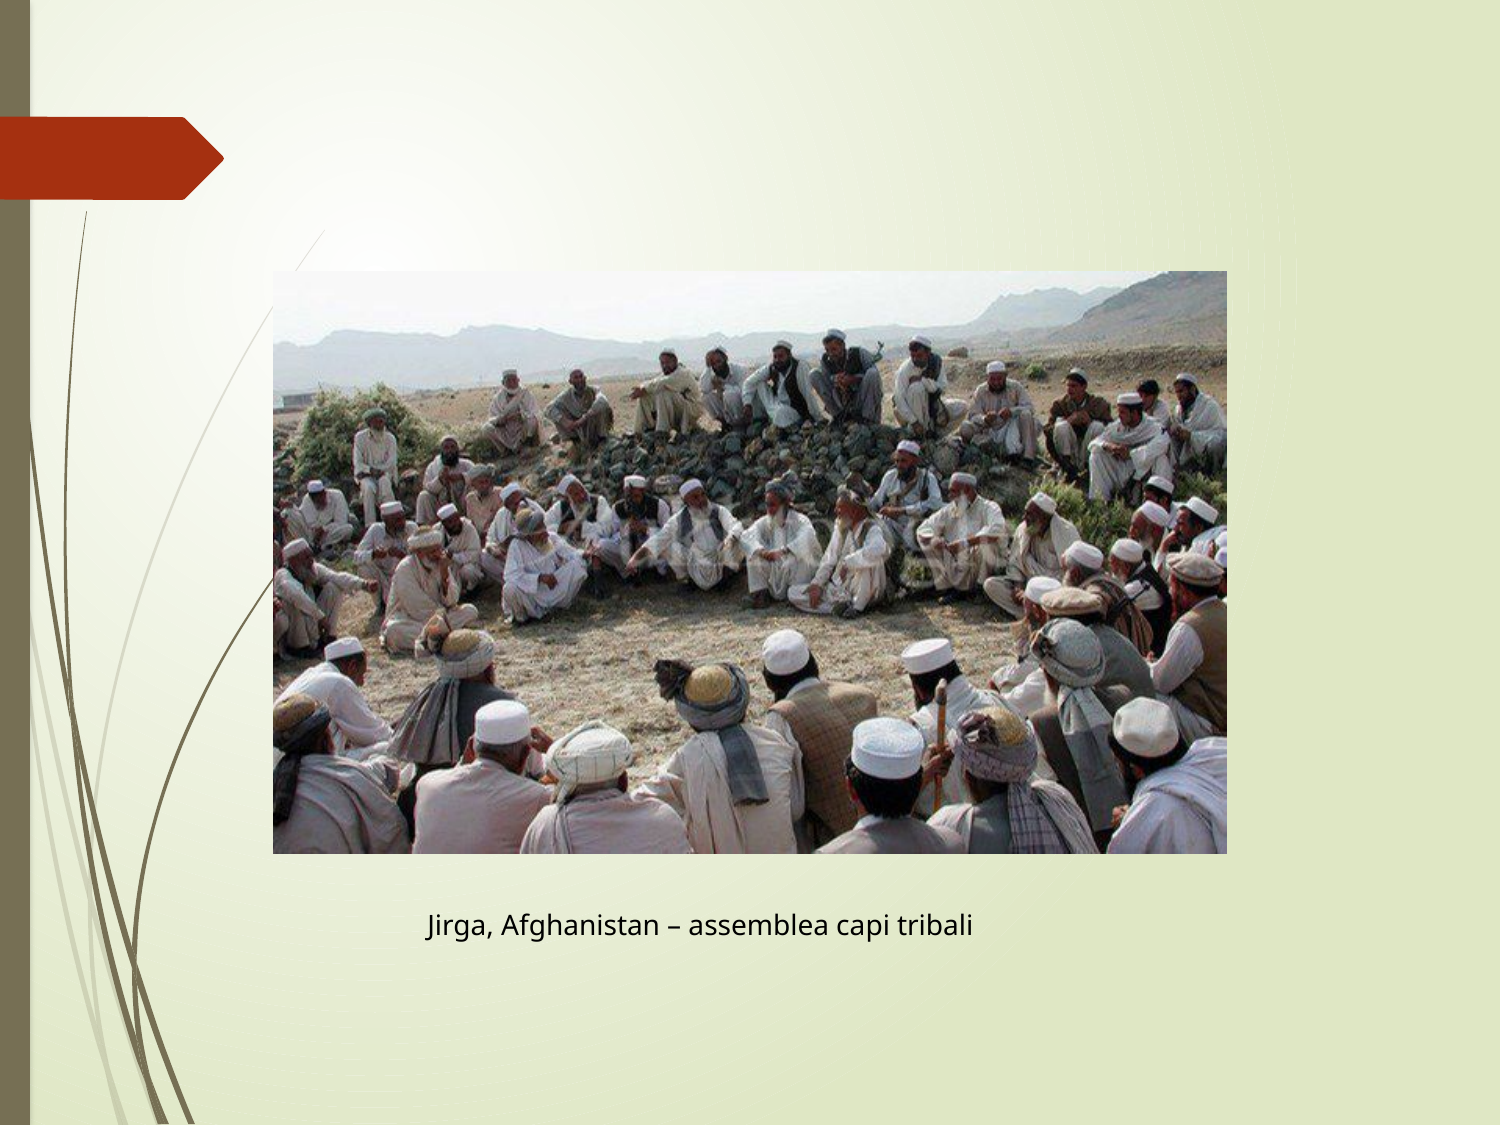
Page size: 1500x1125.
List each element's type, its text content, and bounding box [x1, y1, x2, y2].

text_box Jirga, Afghanistan – assemblea capi tribali [412, 900, 1060, 949]
picture [273, 270, 1227, 855]
